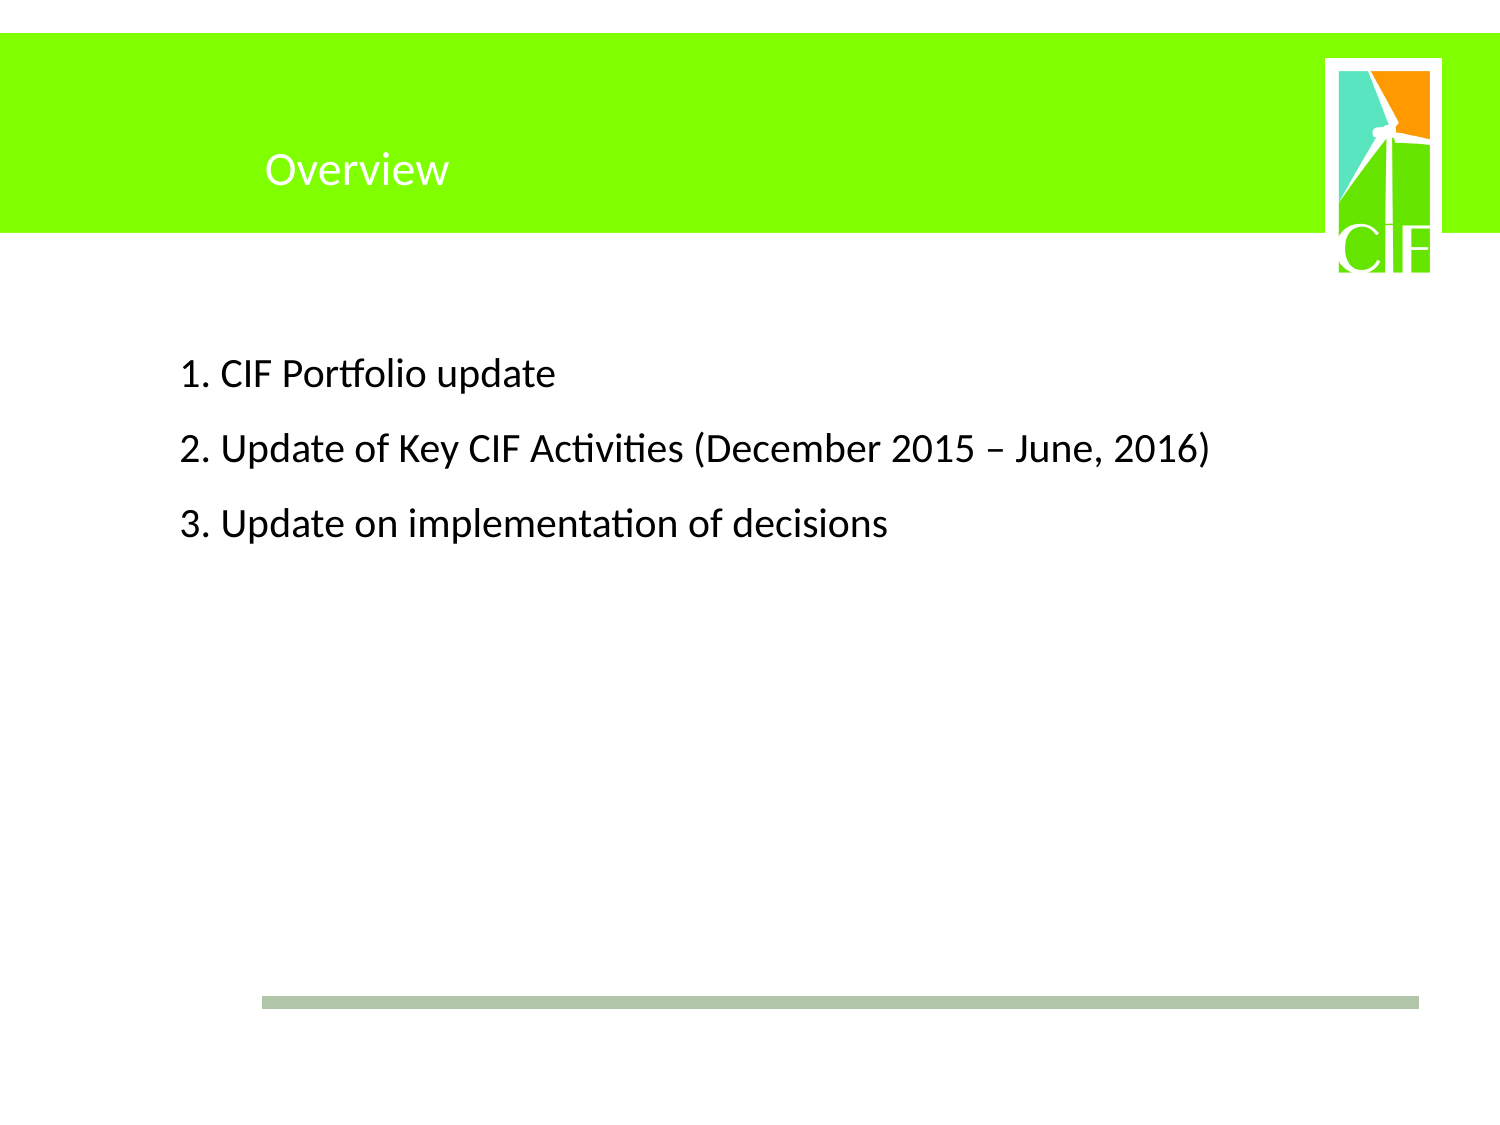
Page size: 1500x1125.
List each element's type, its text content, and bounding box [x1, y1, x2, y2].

picture [0, 33, 1500, 288]
list 1. CIF Portfolio update 2. Update of Key CIF Activities (December 2015 – June, 2016) 3. Update on implementation of decisions [164, 338, 1306, 884]
title Overview [249, 99, 1425, 233]
picture [262, 996, 1419, 1009]
